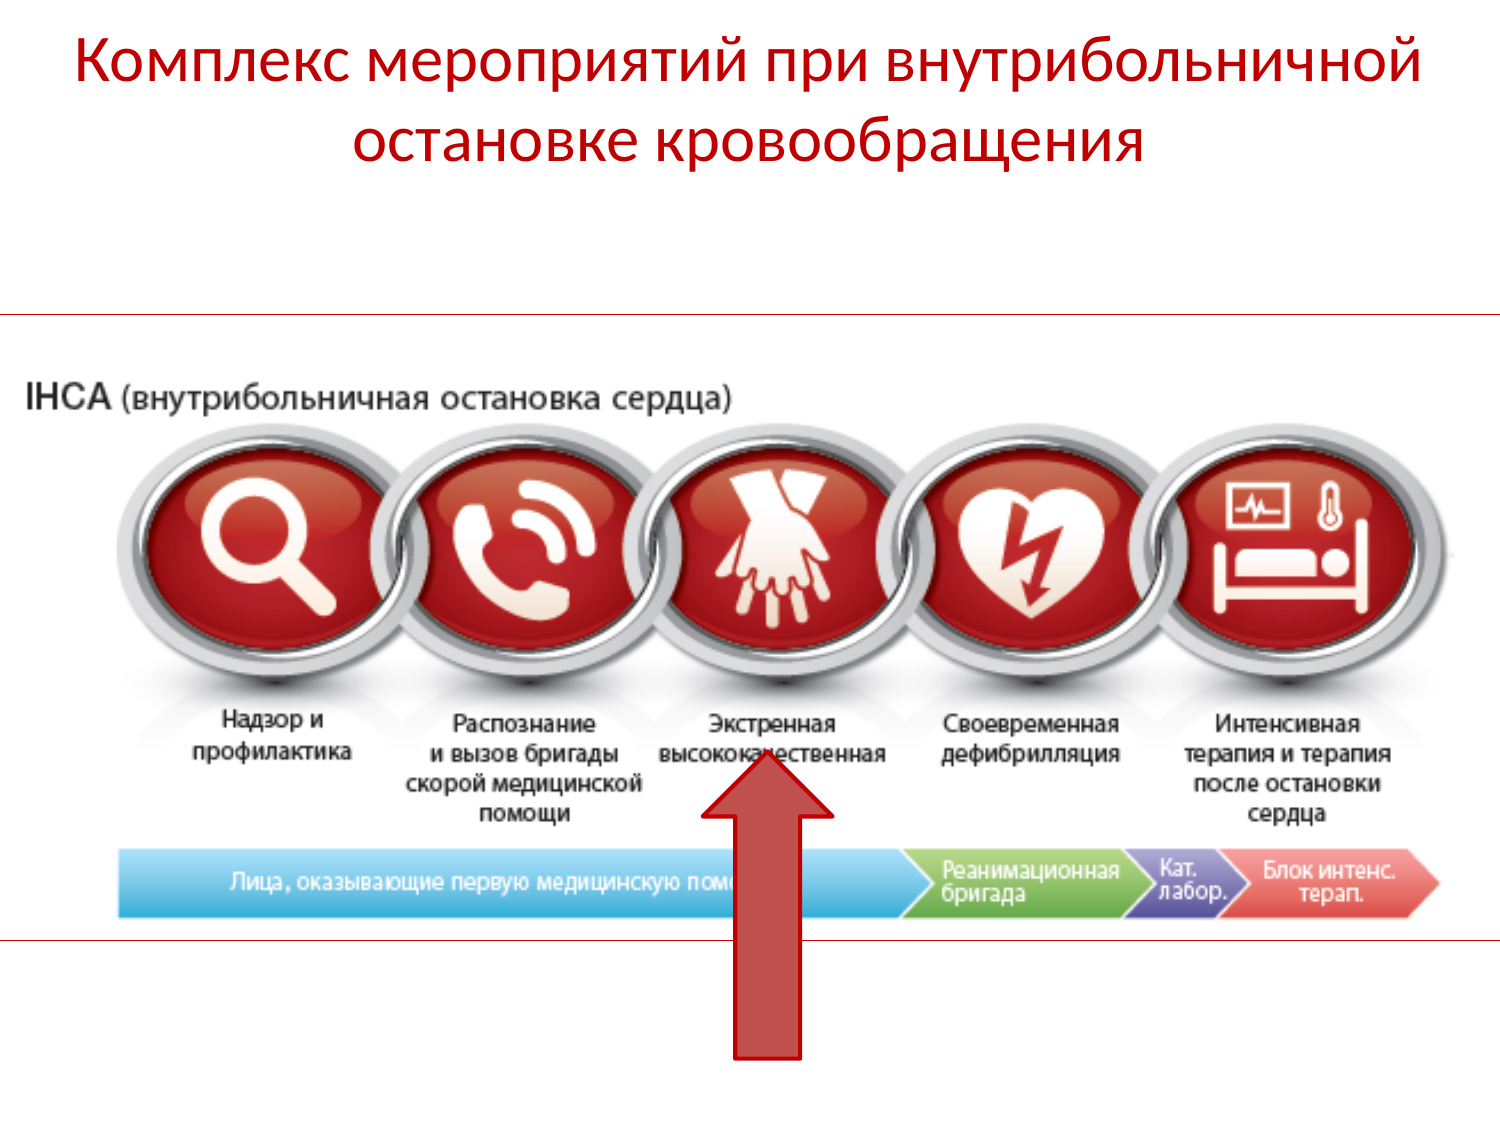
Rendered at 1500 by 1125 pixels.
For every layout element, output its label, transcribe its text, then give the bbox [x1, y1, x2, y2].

title Комплекс мероприятий при внутрибольничной остановке кровообращения [0, 0, 1500, 189]
picture [0, 314, 1500, 941]
text_box [733, 952, 803, 1061]
